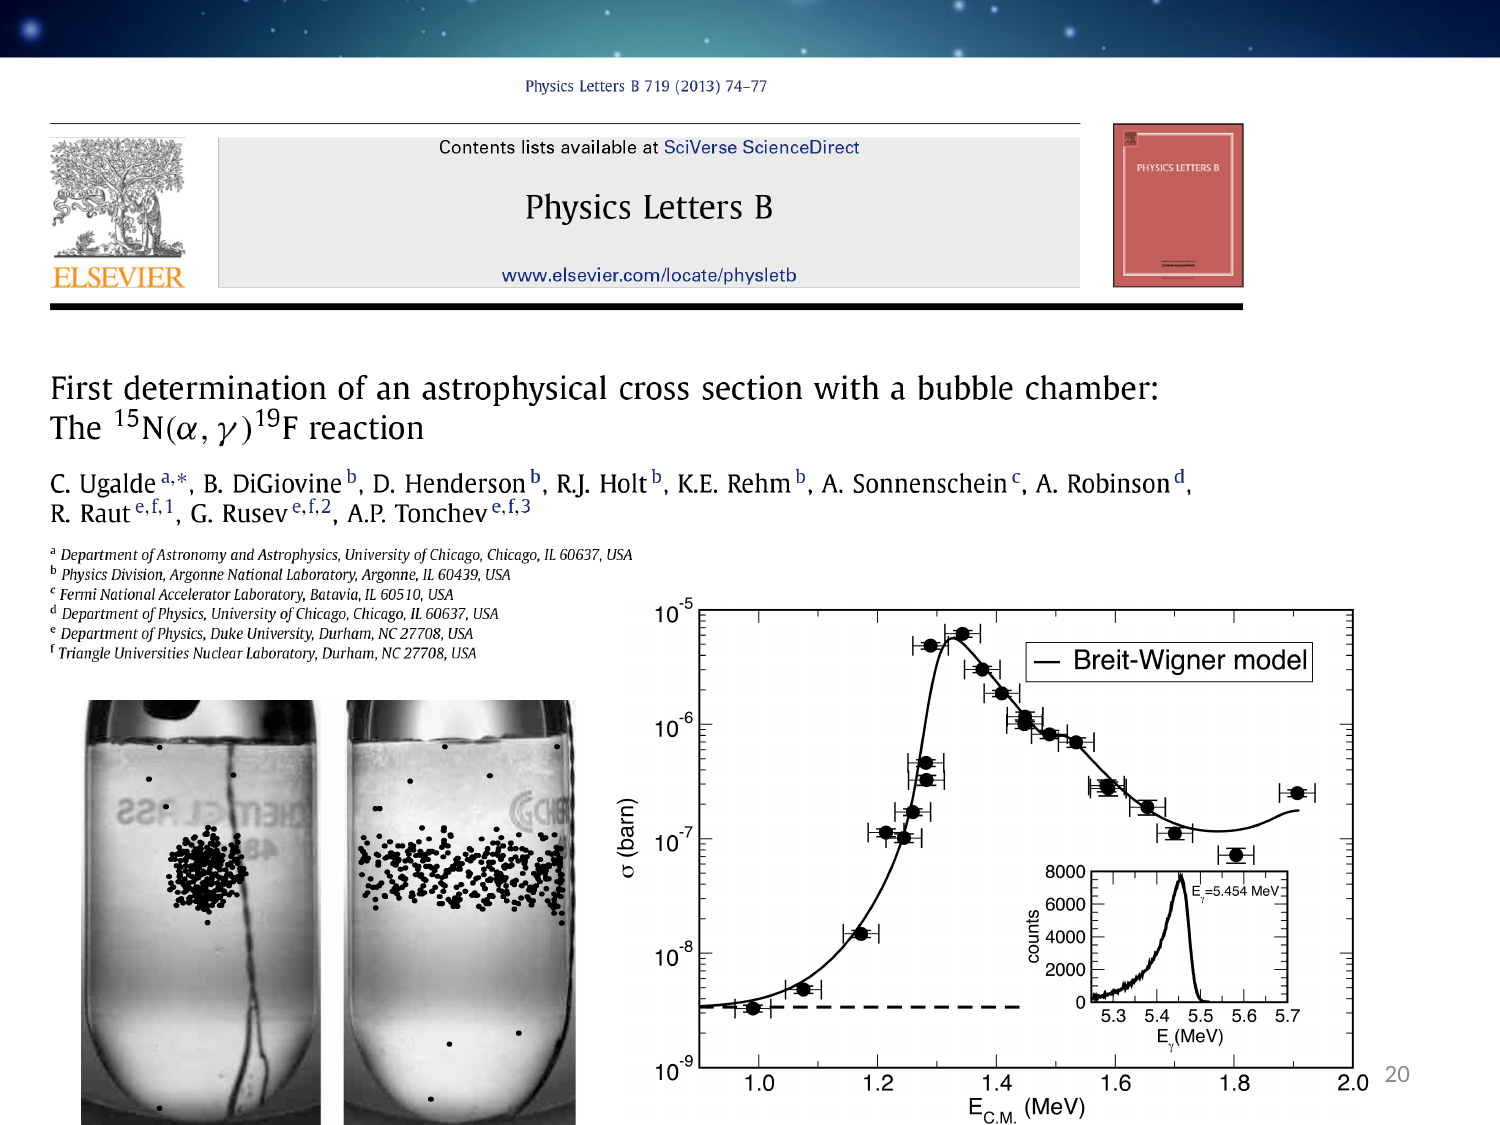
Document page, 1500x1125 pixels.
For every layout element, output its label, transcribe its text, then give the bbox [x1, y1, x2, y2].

slide_number 20 [1374, 1042, 1425, 1103]
picture [0, 0, 1500, 1125]
